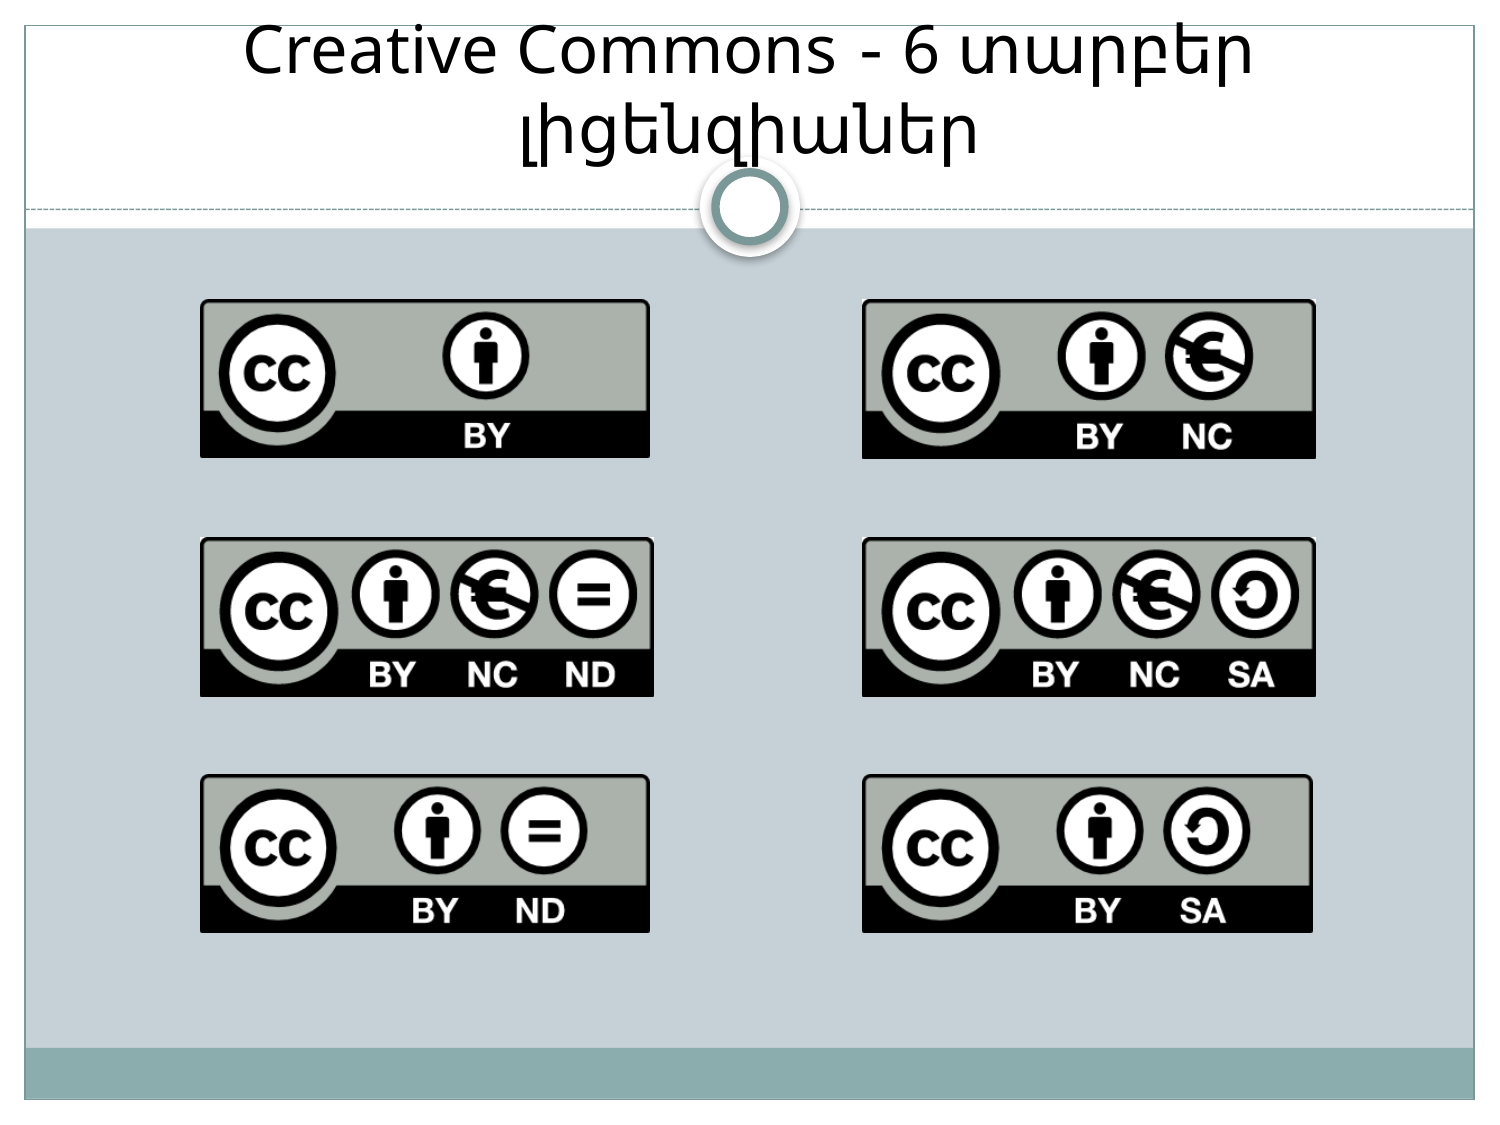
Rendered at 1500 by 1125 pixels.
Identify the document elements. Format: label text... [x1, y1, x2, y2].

picture [862, 537, 1317, 697]
picture [199, 299, 651, 458]
picture [199, 774, 651, 933]
picture [862, 774, 1313, 933]
title Creative Commons - 6 տարբեր լիցենզիաներ [49, 50, 1450, 175]
picture [199, 537, 654, 697]
picture [862, 299, 1317, 459]
